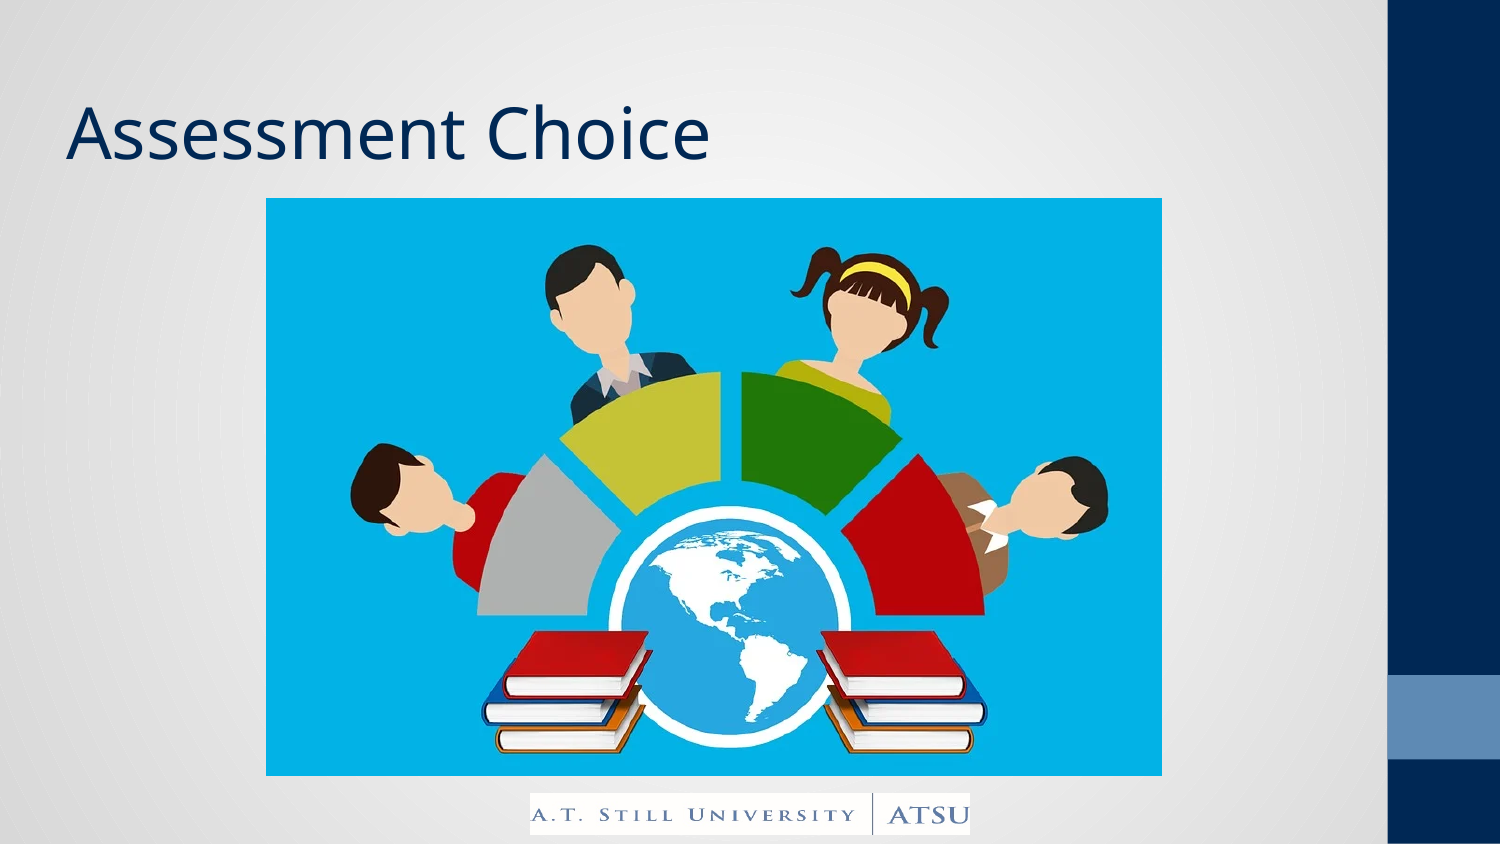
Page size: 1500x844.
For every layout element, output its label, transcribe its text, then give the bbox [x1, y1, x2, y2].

picture [841, 454, 1108, 617]
picture [481, 505, 988, 754]
title Assessment Choice [51, 72, 1449, 189]
picture [545, 245, 722, 516]
picture [530, 793, 970, 835]
picture [741, 246, 950, 516]
picture [350, 443, 621, 616]
